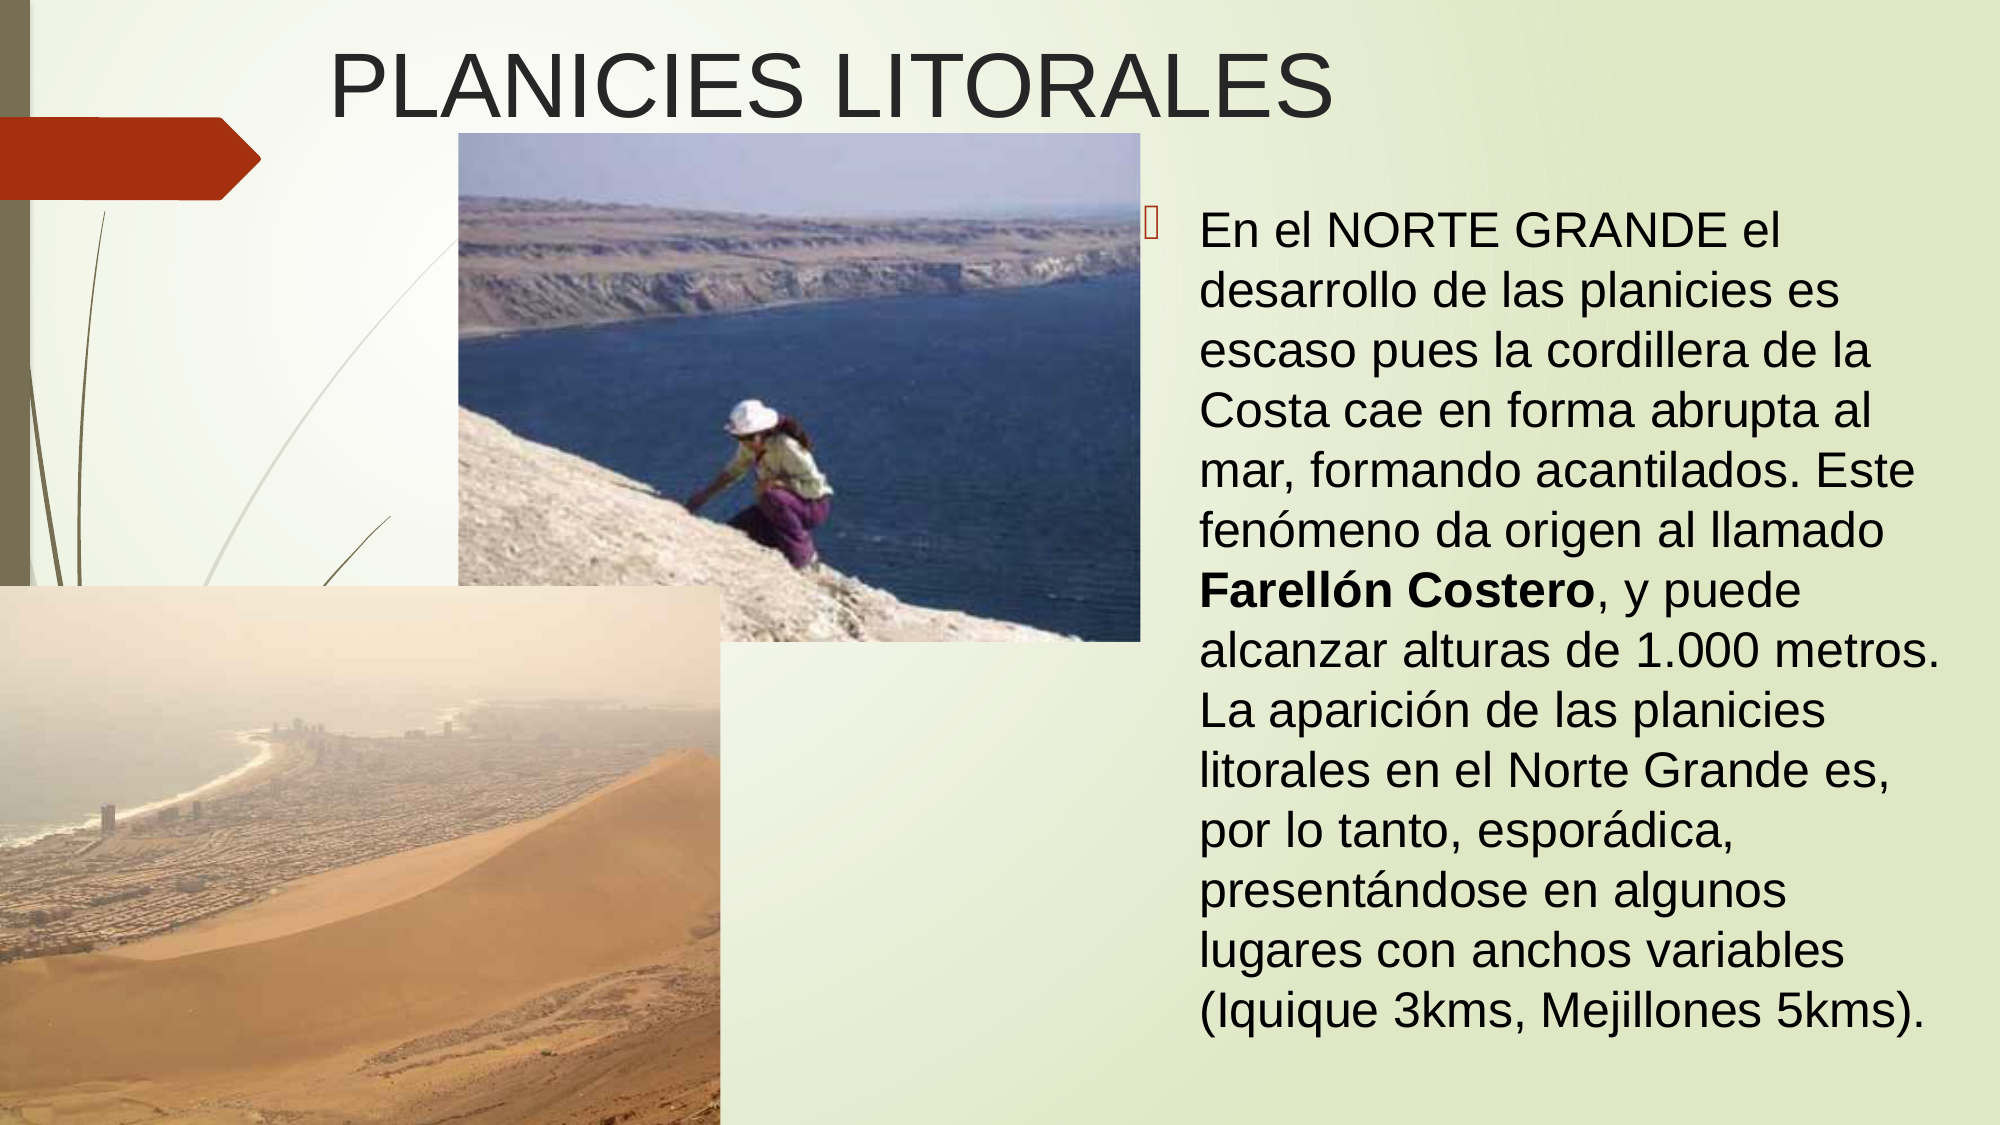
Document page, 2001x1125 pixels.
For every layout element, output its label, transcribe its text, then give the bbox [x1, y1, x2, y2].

picture [0, 133, 1141, 1125]
list En el NORTE GRANDE el desarrollo de las planicies es escaso pues la cordillera de la Costa cae en forma abrupta al mar, formando acantilados. Este fenómeno da origen al llamado Farellón Costero, y puede alcanzar alturas de 1.000 metros. La aparición de las planicies litorales en el Norte Grande es, por lo tanto, esporádica, presentándose en algunos lugares con anchos variables (Iquique 3kms, Mejillones 5kms). [1128, 190, 1969, 970]
title PLANICIES LITORALES [313, 17, 1776, 228]
